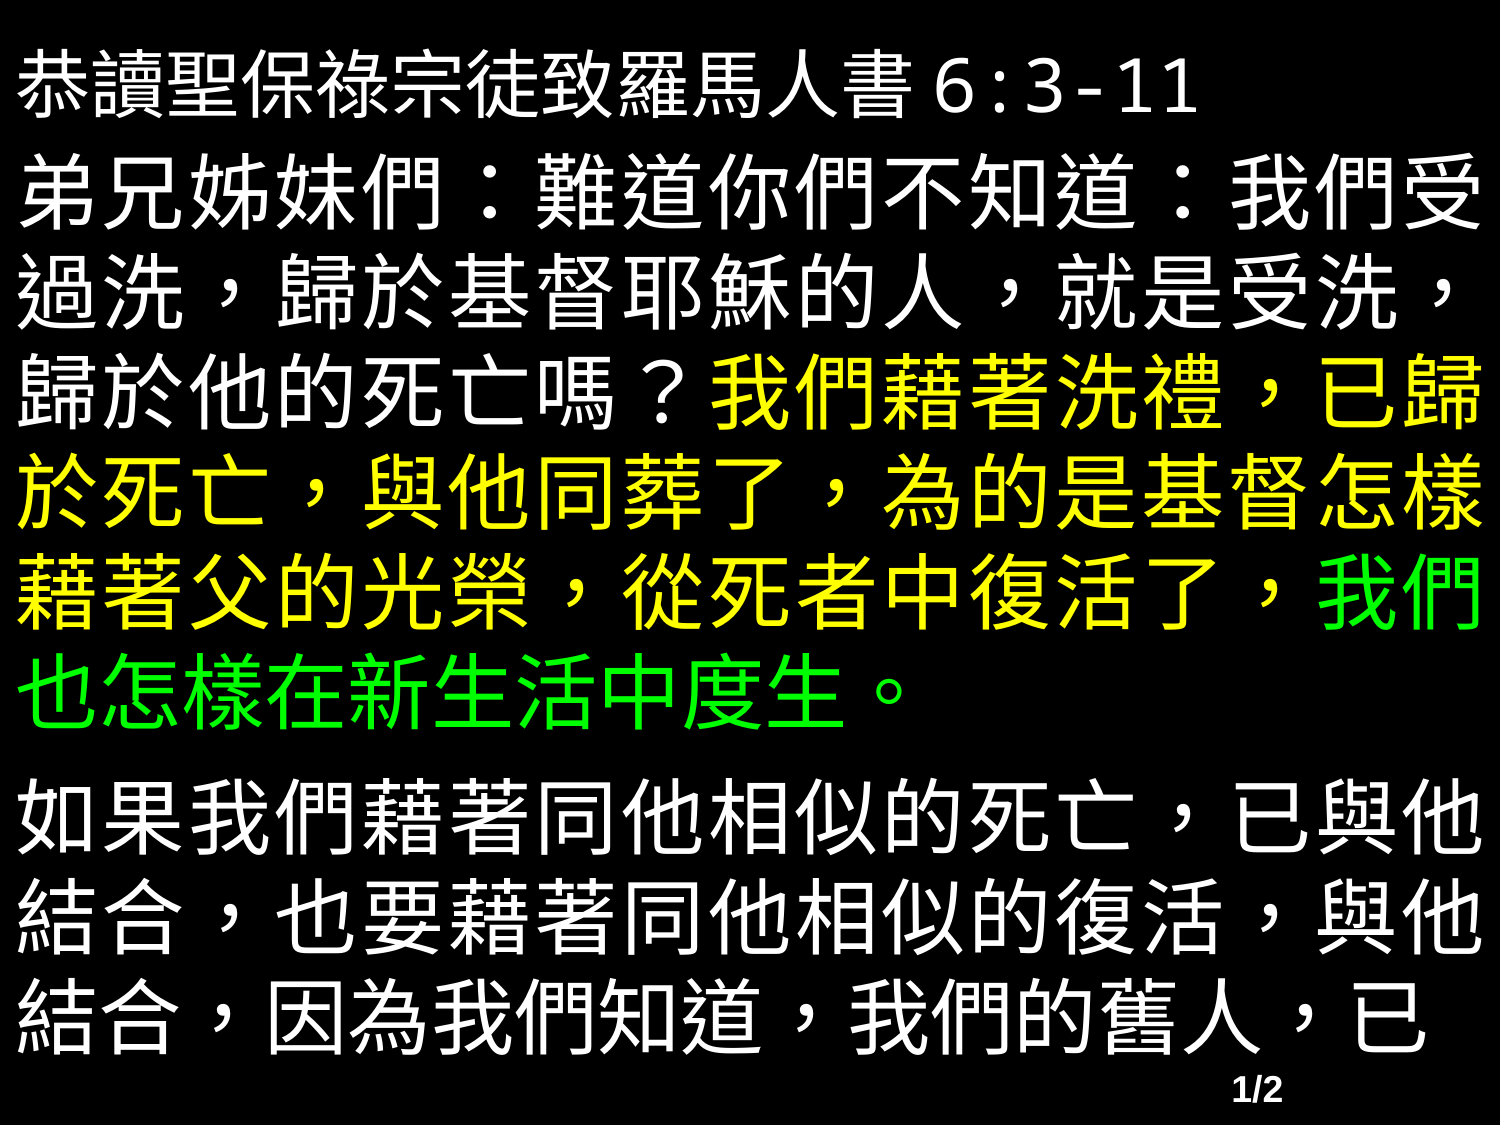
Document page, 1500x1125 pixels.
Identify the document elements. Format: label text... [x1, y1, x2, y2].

text_box 1/2 [1216, 1057, 1388, 1118]
list 恭讀聖保祿宗徒致羅馬人書6:3-11 弟兄姊妹們：難道你們不知道：我們受過洗，歸於基督耶穌的人，就是受洗，歸於他的死亡嗎？我們藉著洗禮，已歸於死亡，與他同葬了，為的是基督怎樣藉著父的光榮，從死者中復活了，我們也怎樣在新生活中度生。 如果我們藉著同他相似的死亡，已與他結合，也要藉著同他相似的復活，與他結合，因為我們知道，我們的舊人，已 [0, 29, 1500, 1096]
